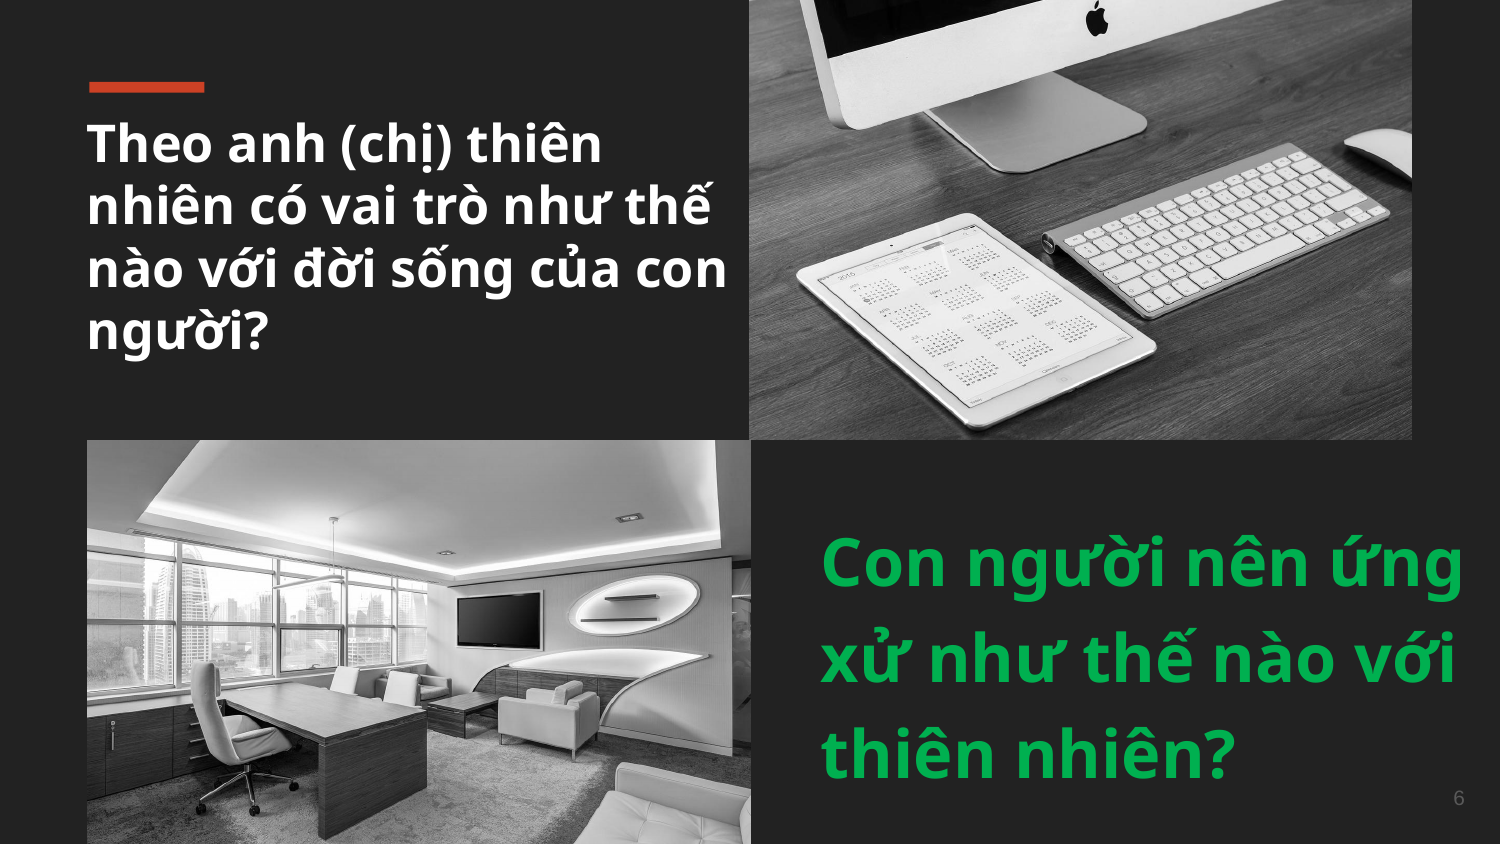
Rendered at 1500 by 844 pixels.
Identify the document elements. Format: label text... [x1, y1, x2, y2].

slide_number 6 [1389, 764, 1480, 830]
picture [87, 0, 1413, 844]
subtitle Con người nên ứng xử như thế nào với thiên nhiên? [805, 489, 1500, 620]
title Theo anh (chị) thiên nhiên có vai trò như thế nào với đời sống của con người? [71, 95, 743, 375]
